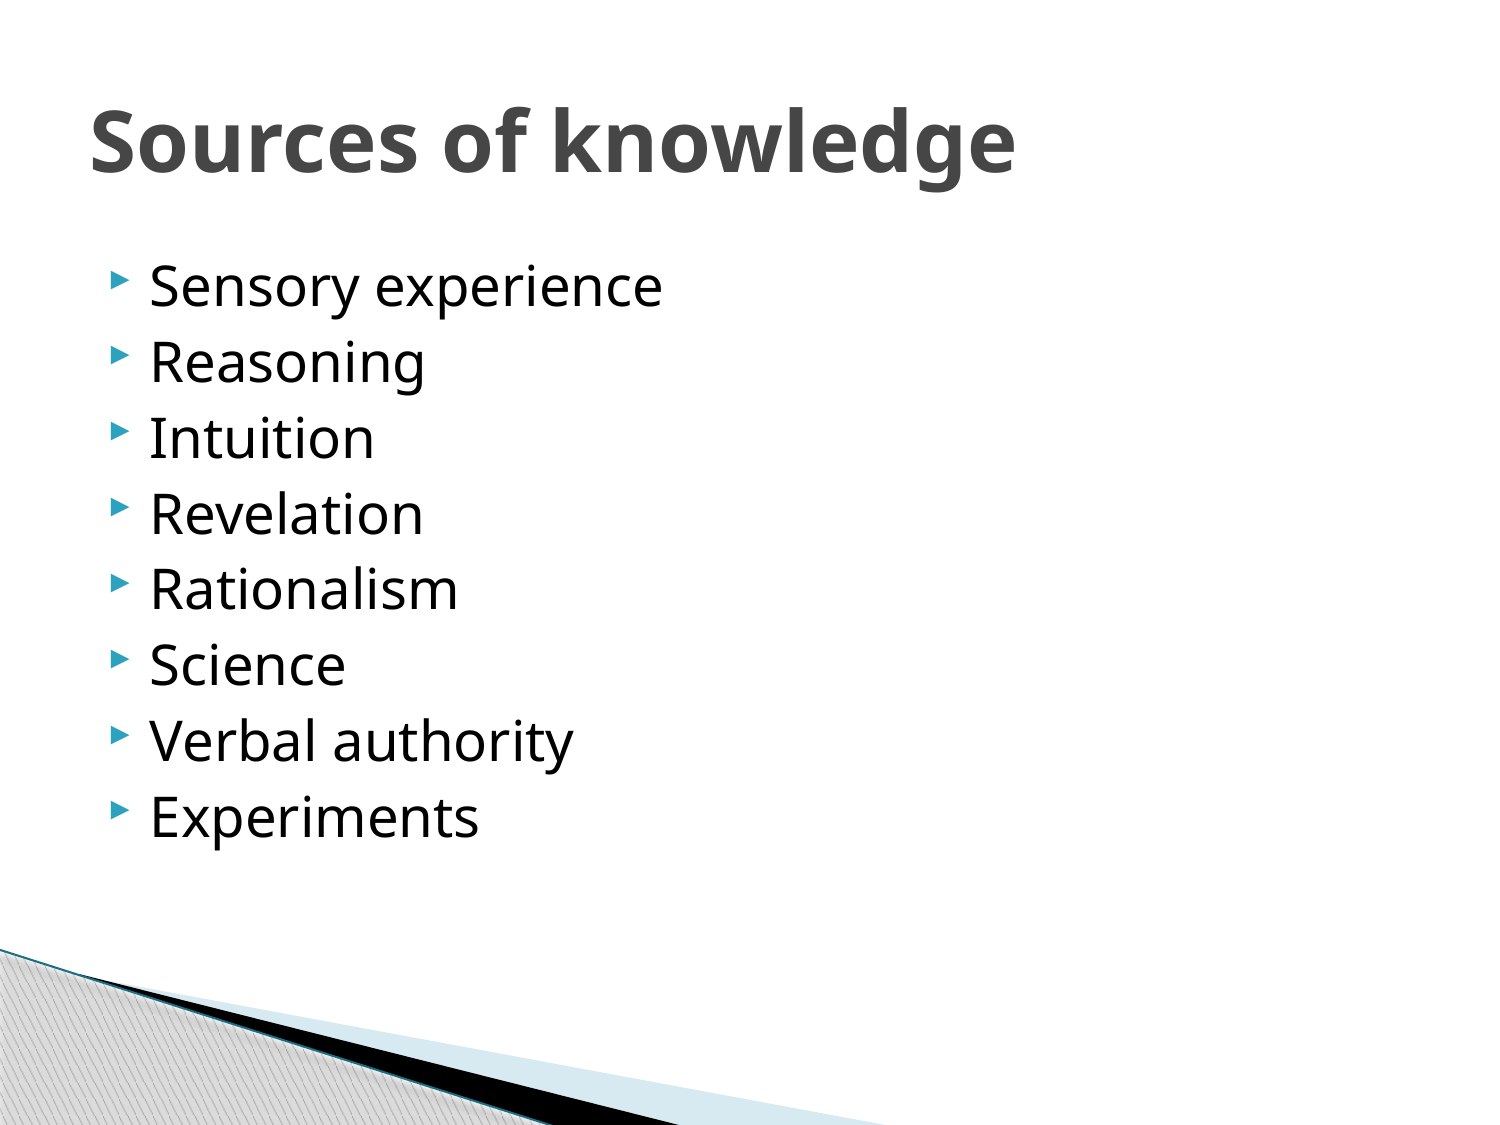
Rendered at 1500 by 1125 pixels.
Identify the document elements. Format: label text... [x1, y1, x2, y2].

title Sources of knowledge [75, 45, 1425, 233]
list Sensory experience Reasoning Intuition Revelation Rationalism Science Verbal authority Experiments [75, 243, 1425, 986]
